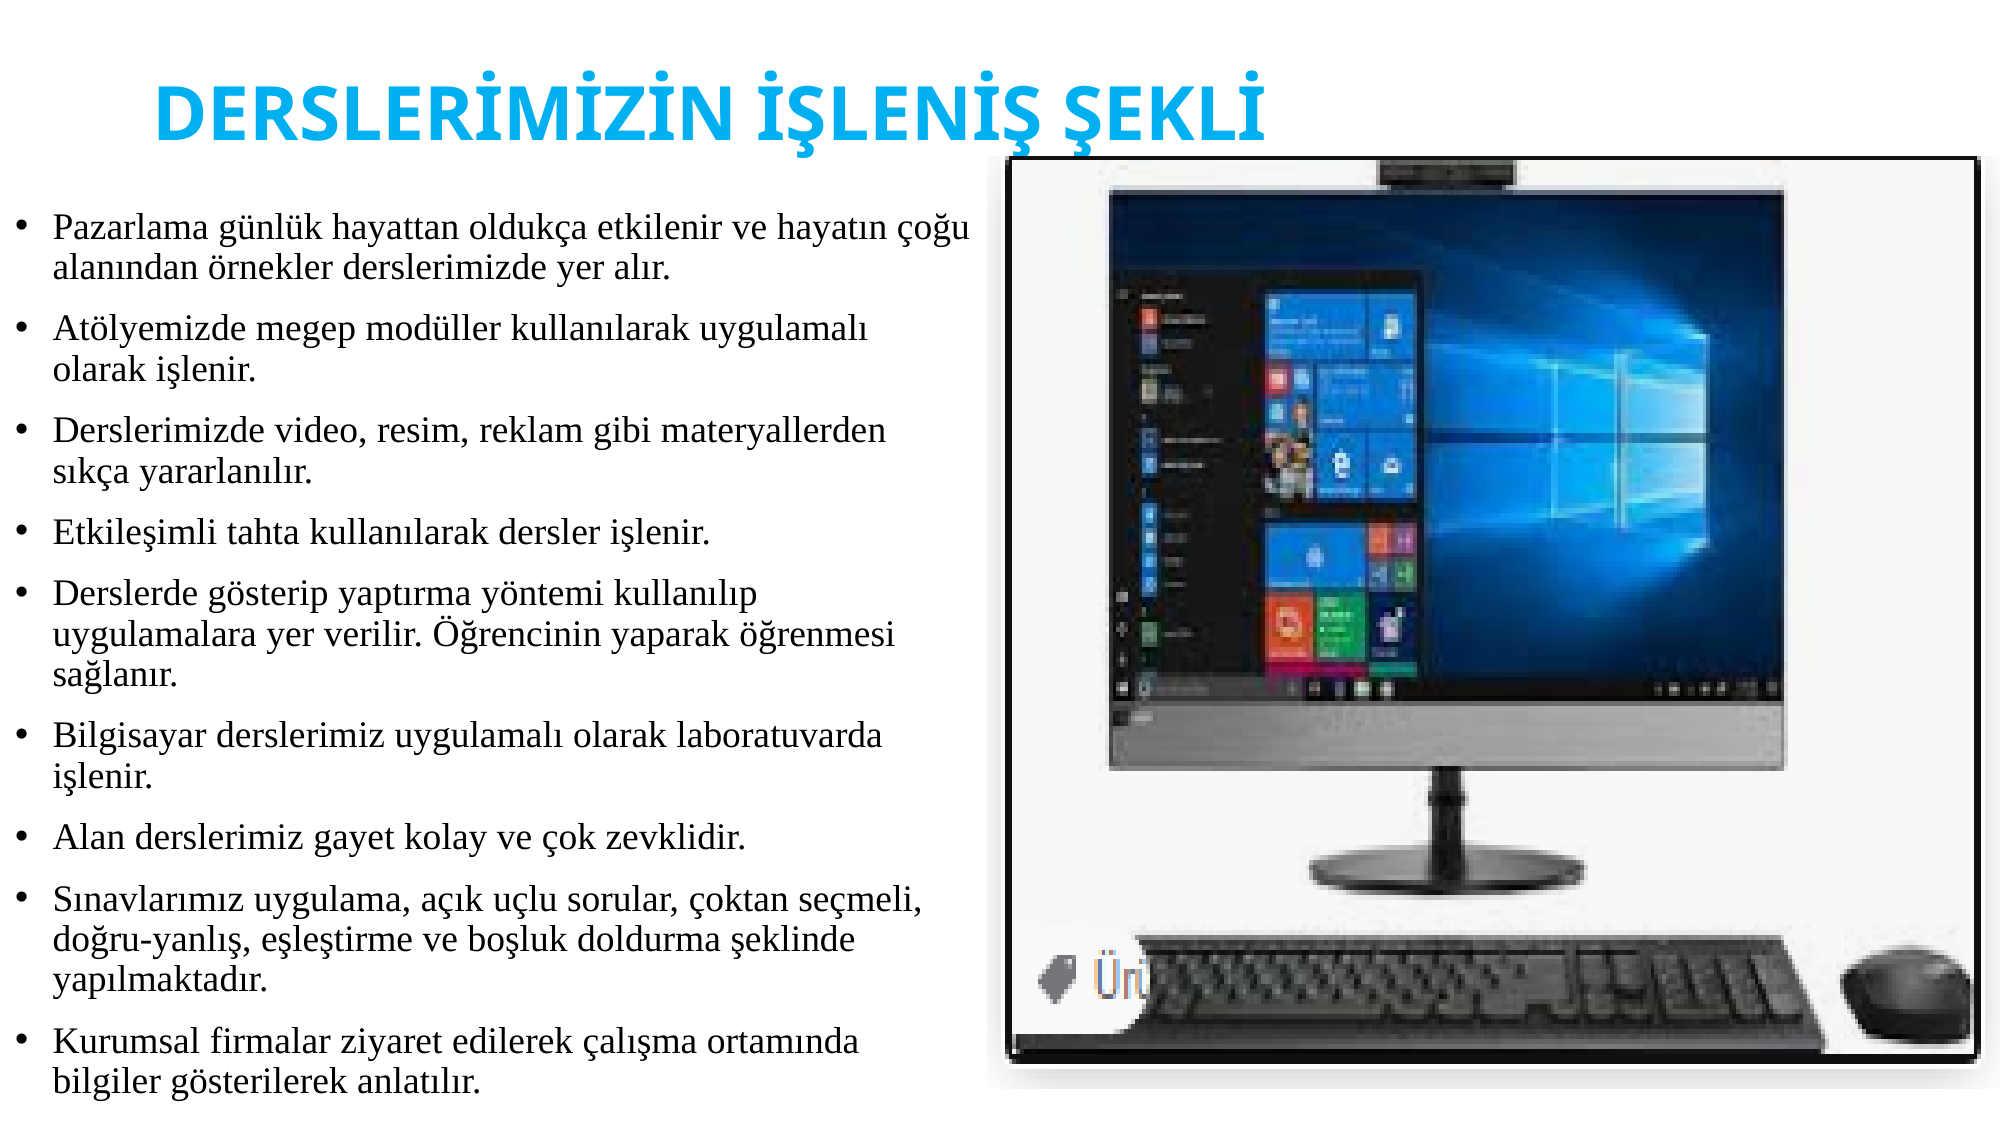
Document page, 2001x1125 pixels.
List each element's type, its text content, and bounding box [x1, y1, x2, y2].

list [987, 156, 2000, 1090]
title DERSLERİMİZİN İŞLENİŞ ŞEKLİ [137, 59, 1863, 173]
list Pazarlama günlük hayattan oldukça etkilenir ve hayatın çoğu alanından örnekler derslerimizde yer alır. Atölyemizde megep modüller kullanılarak uygulamalı olarak işlenir. Derslerimizde video, resim, reklam gibi materyallerden sıkça yararlanılır. Etkileşimli tahta kullanılarak dersler işlenir. Derslerde gösterip yaptırma yöntemi kullanılıp uygulamalara yer verilir. Öğrencinin yaparak öğrenmesi sağlanır. Bilgisayar derslerimiz uygulamalı olarak laboratuvarda işlenir. Alan derslerimiz gayet kolay ve çok zevklidir. Sınavlarımız uygulama, açık uçlu sorular, çoktan seçmeli, doğru-yanlış, eşleştirme ve boşluk doldurma şeklinde yapılmaktadır. Kurumsal firmalar ziyaret edilerek çalışma ortamında bilgiler gösterilerek anlatılır. [0, 199, 987, 1089]
